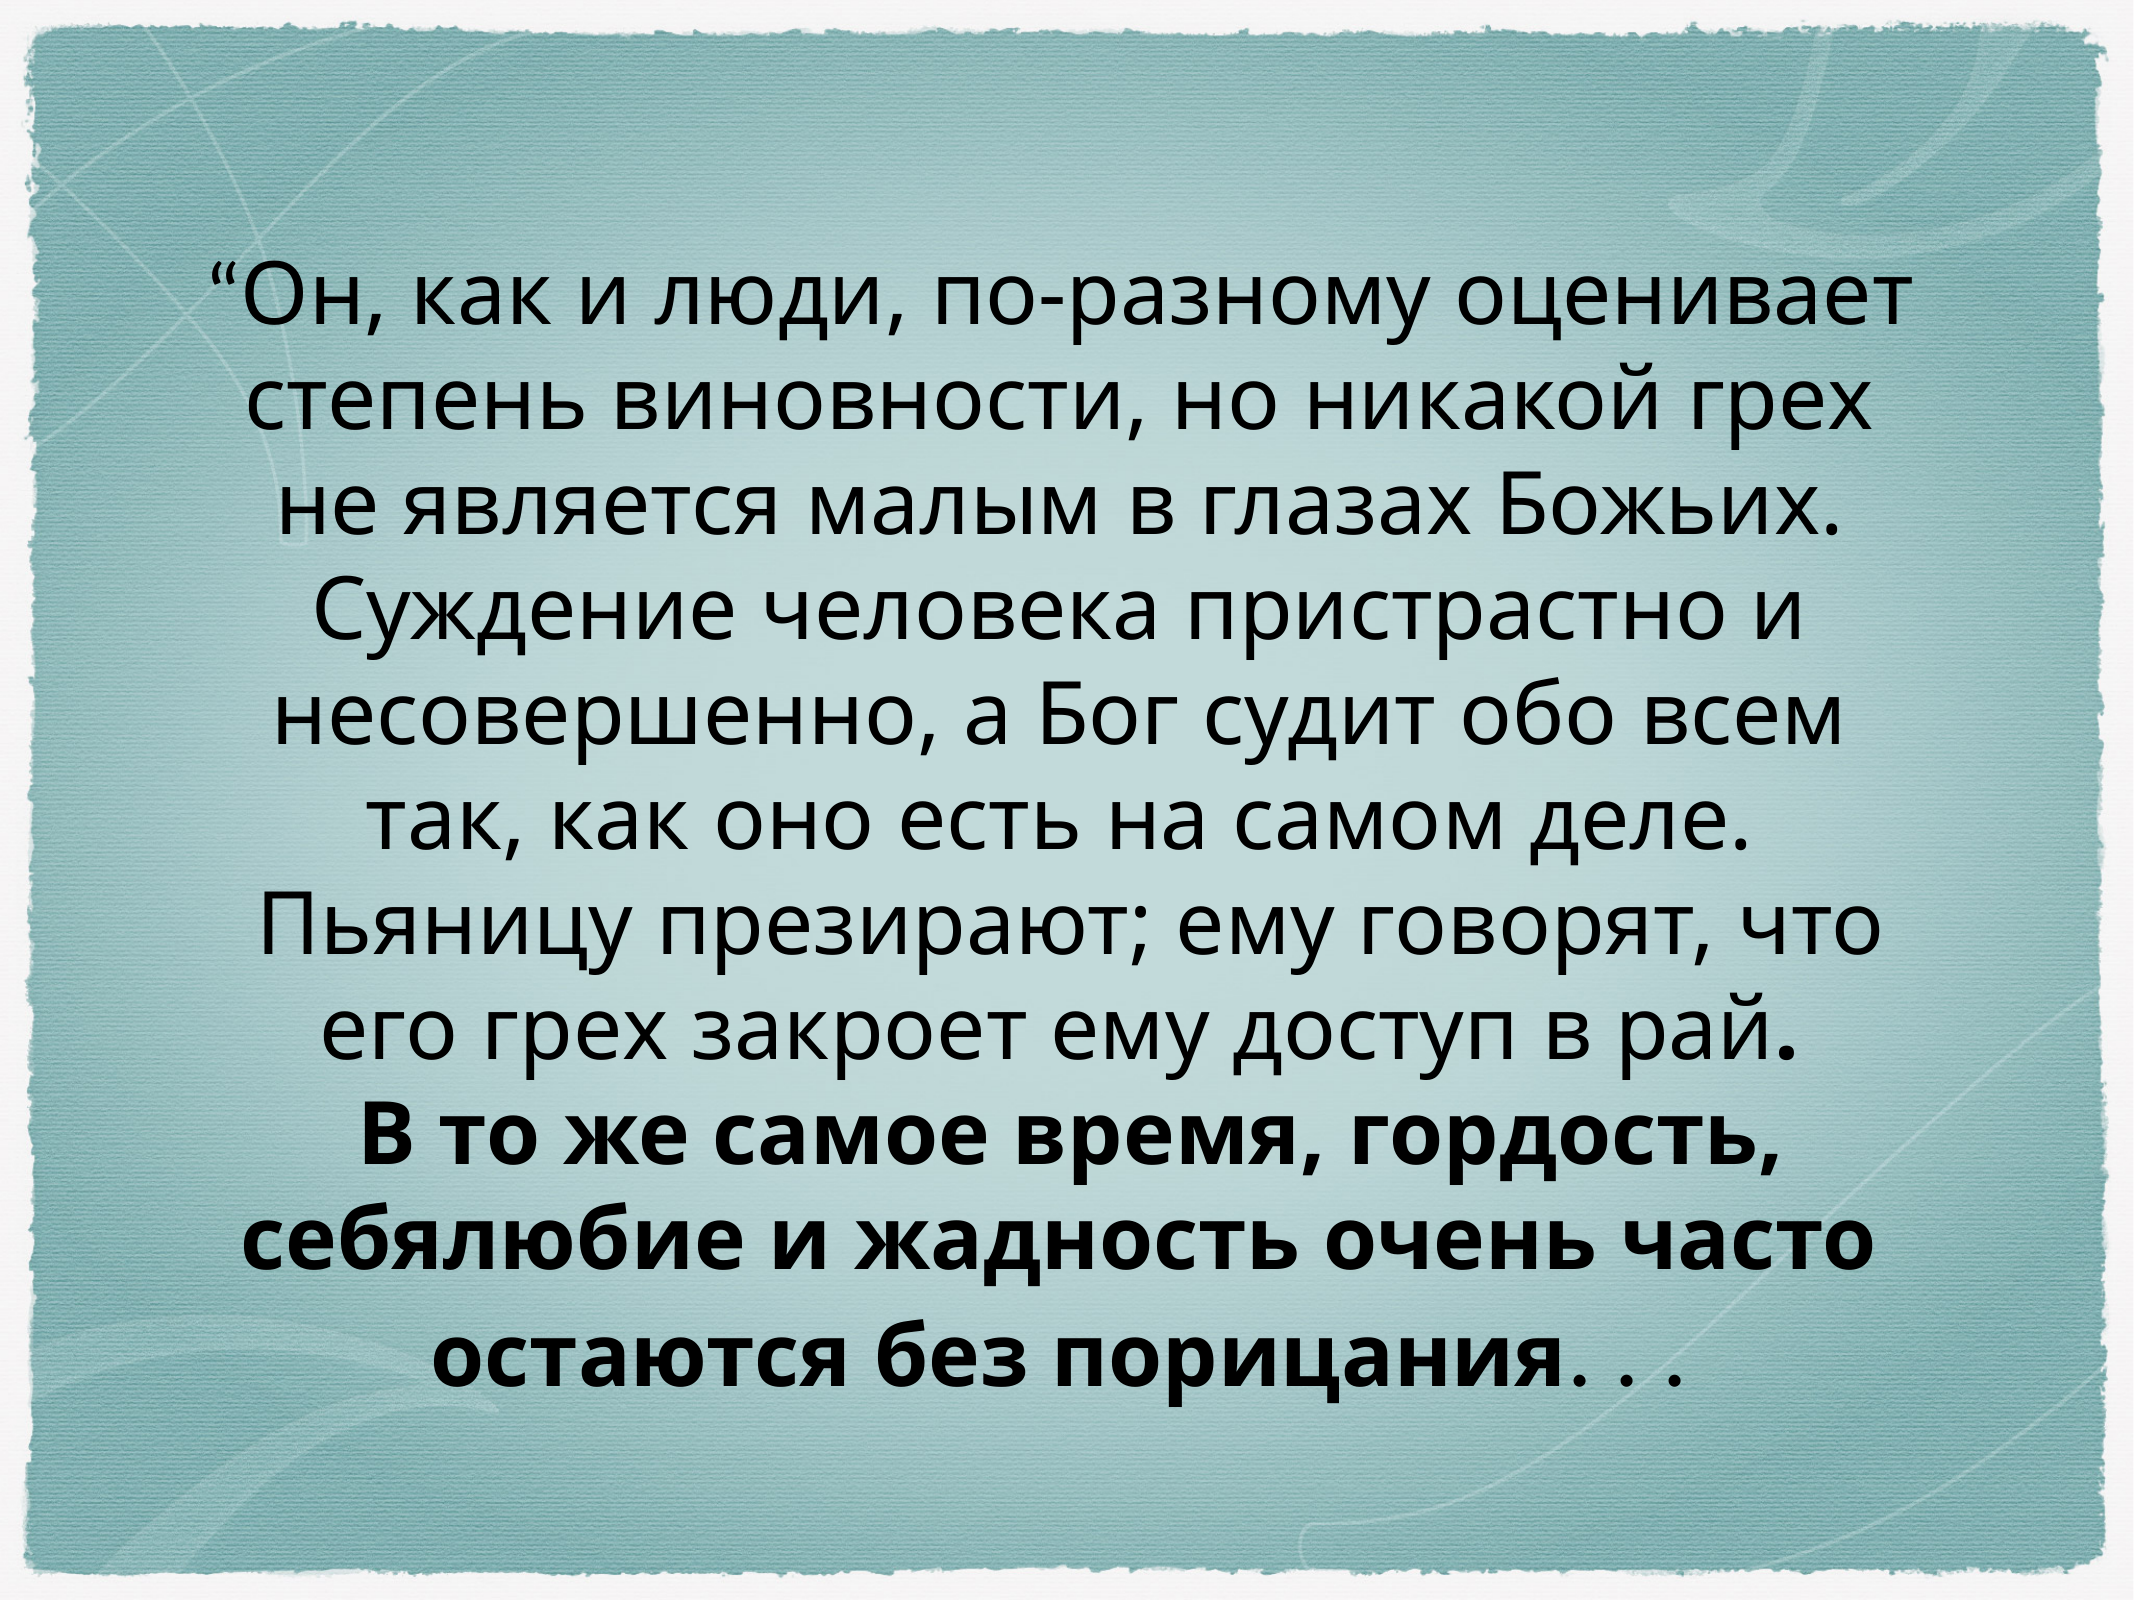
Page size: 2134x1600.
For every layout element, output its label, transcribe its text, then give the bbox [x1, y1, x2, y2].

picture [0, 0, 2134, 1600]
text_box “Он, как и люди, по-разному оценивает степень виновности, но никакой грех не является малым в глазах Божьих. Суждение человека пристрастно и несовершенно, а Бог судит обо всем так, как оно есть на самом деле. Пьяницу презирают; ему говорят, что его грех закроет ему доступ в рай. В то же самое время, гордость, себялюбие и жадность очень часто остаются без порицания. . . [195, 228, 1998, 1416]
